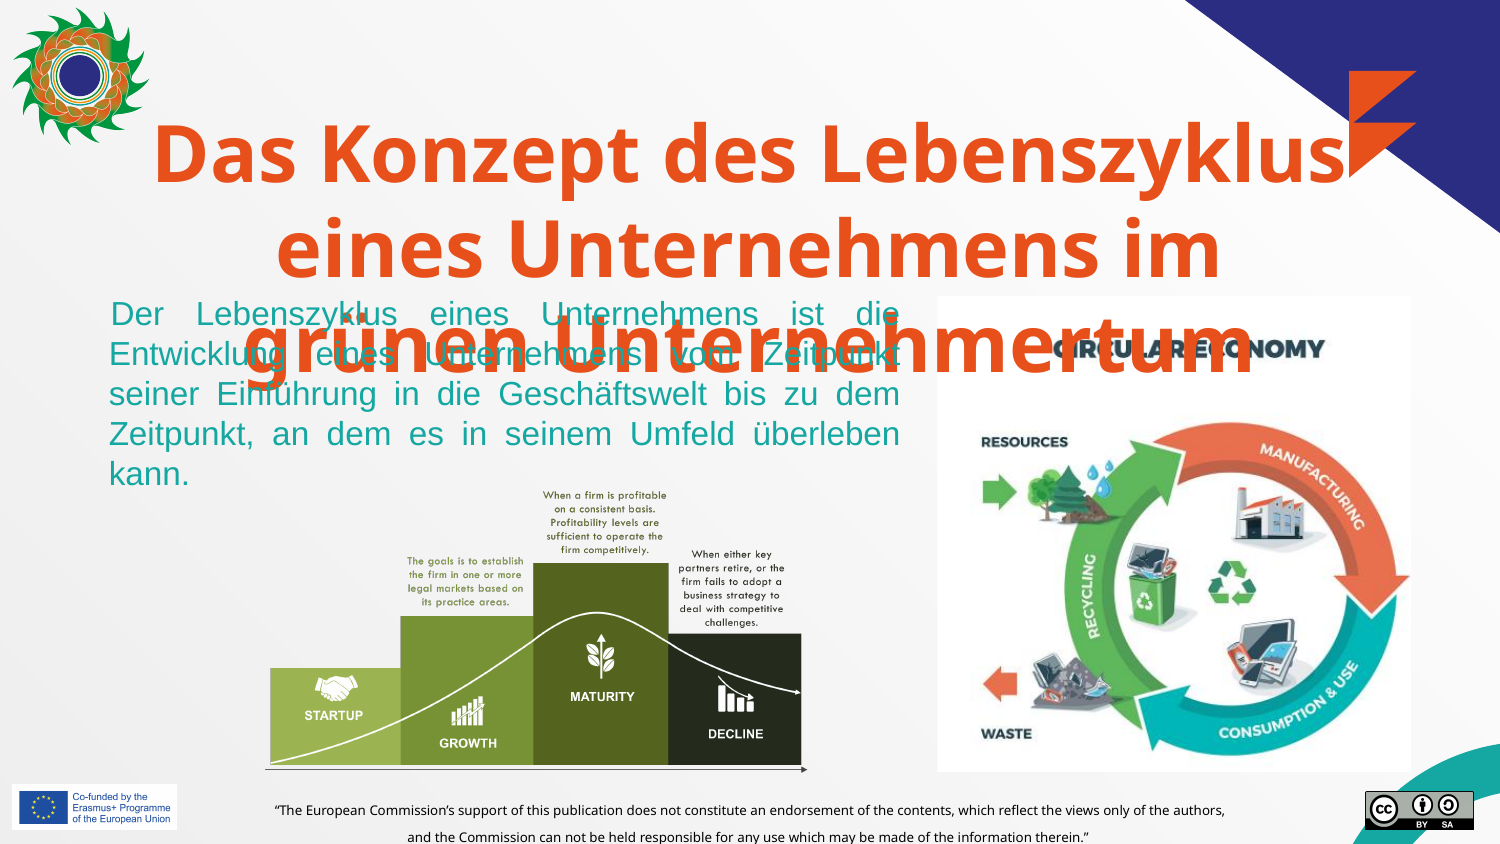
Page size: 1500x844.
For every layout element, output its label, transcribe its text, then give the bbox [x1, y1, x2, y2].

picture [1365, 791, 1474, 830]
picture [937, 296, 1412, 772]
title Das Konzept des Lebenszyklus eines Unternehmens im grünen Unternehmertum [116, 88, 1383, 255]
picture [11, 6, 151, 147]
subtitle Der Lebenszyklus eines Unternehmens ist die Entwicklung eines Unternehmens vom Zeitpunkt seiner Einführung in die Geschäftswelt bis zu dem Zeitpunkt, an dem es in seinem Umfeld überleben kann. [74, 277, 917, 510]
picture [11, 784, 177, 830]
picture [265, 484, 815, 776]
